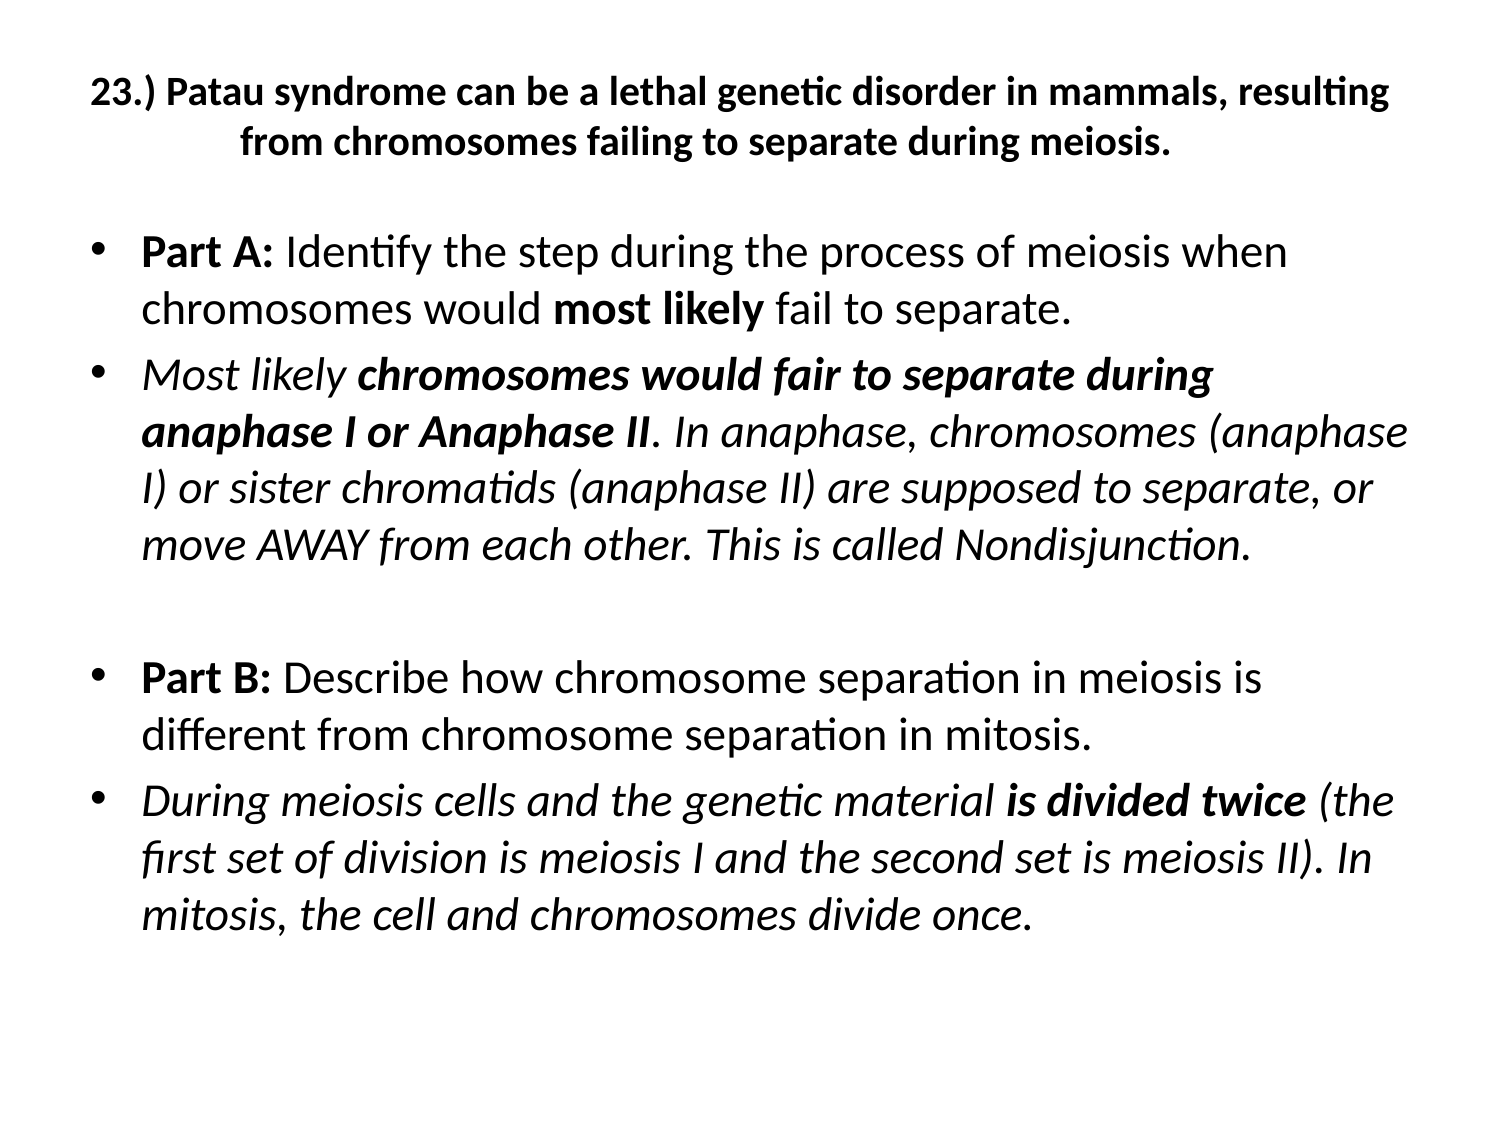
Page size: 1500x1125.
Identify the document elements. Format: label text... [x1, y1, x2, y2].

list Part A: Identify the step during the process of meiosis when chromosomes would most likely fail to separate. Most likely chromosomes would fair to separate during anaphase I or Anaphase II. In anaphase, chromosomes (anaphase I) or sister chromatids (anaphase II) are supposed to separate, or move AWAY from each other. This is called Nondisjunction. Part B: Describe how chromosome separation in meiosis is different from chromosome separation in mitosis. During meiosis cells and the genetic material is divided twice (the first set of division is meiosis I and the second set is meiosis II). In mitosis, the cell and chromosomes divide once. [75, 212, 1425, 1005]
title 23.) Patau syndrome can be a lethal genetic disorder in mammals, resulting from chromosomes failing to separate during meiosis. [75, 45, 1425, 212]
